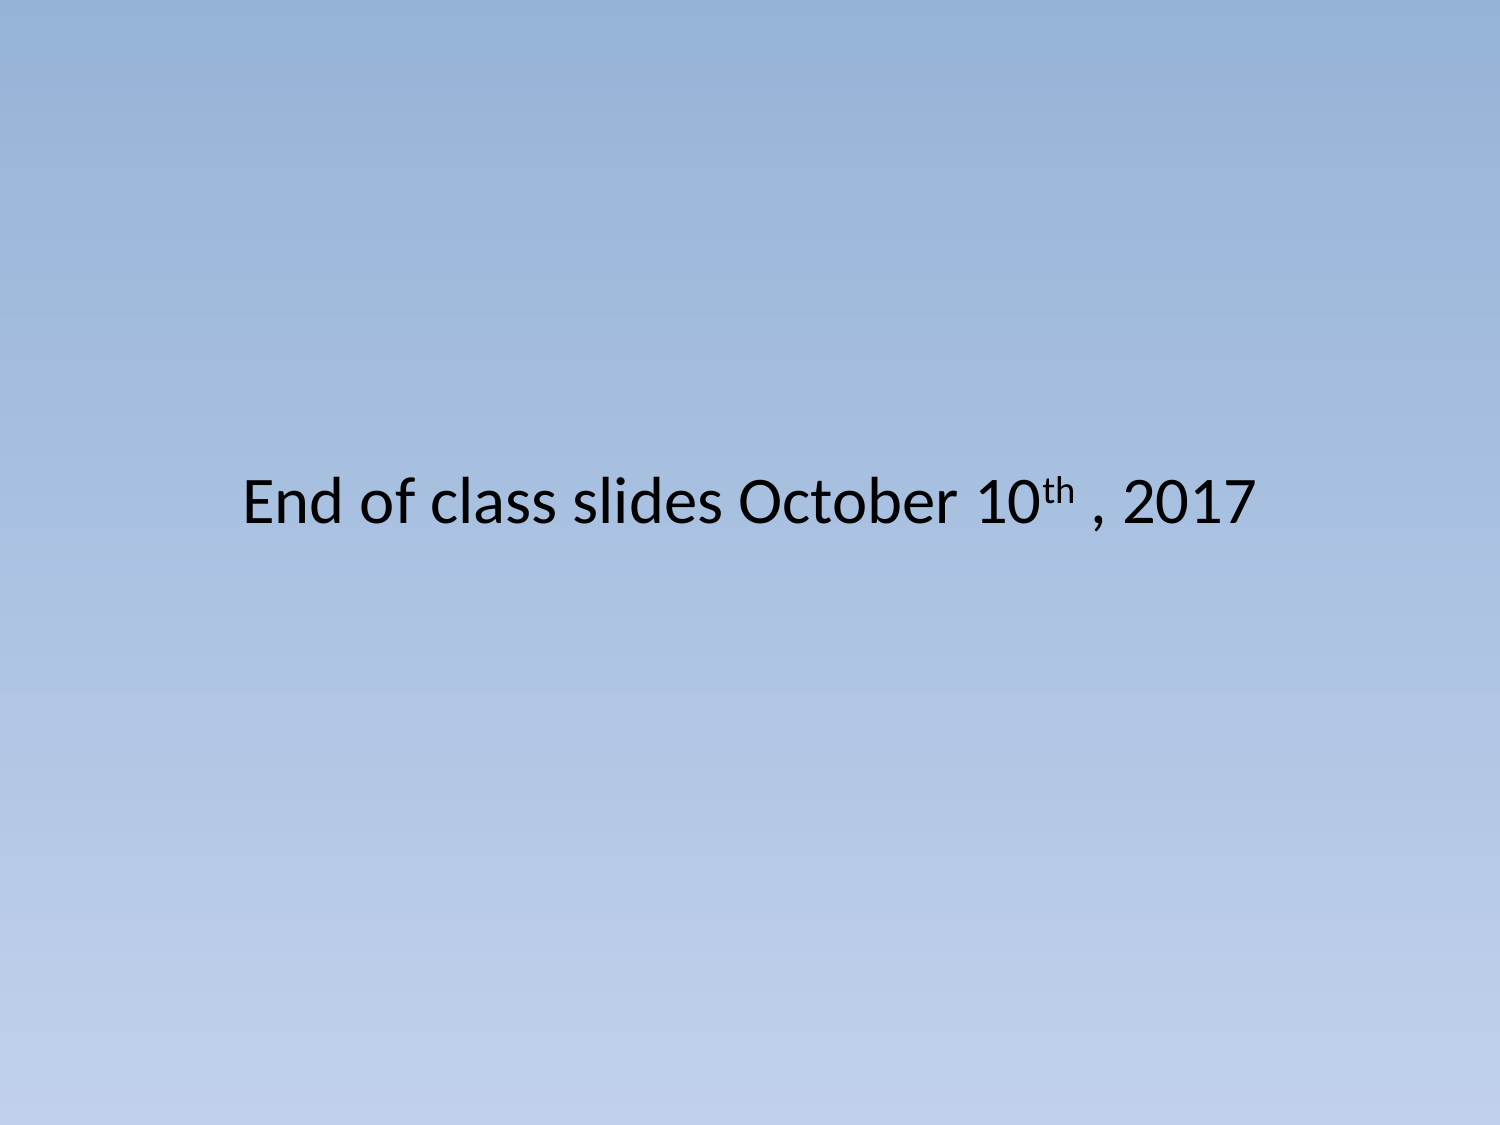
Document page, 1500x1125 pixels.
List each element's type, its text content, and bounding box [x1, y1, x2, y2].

text_box End of class slides October 10th , 2017 [0, 449, 1500, 625]
